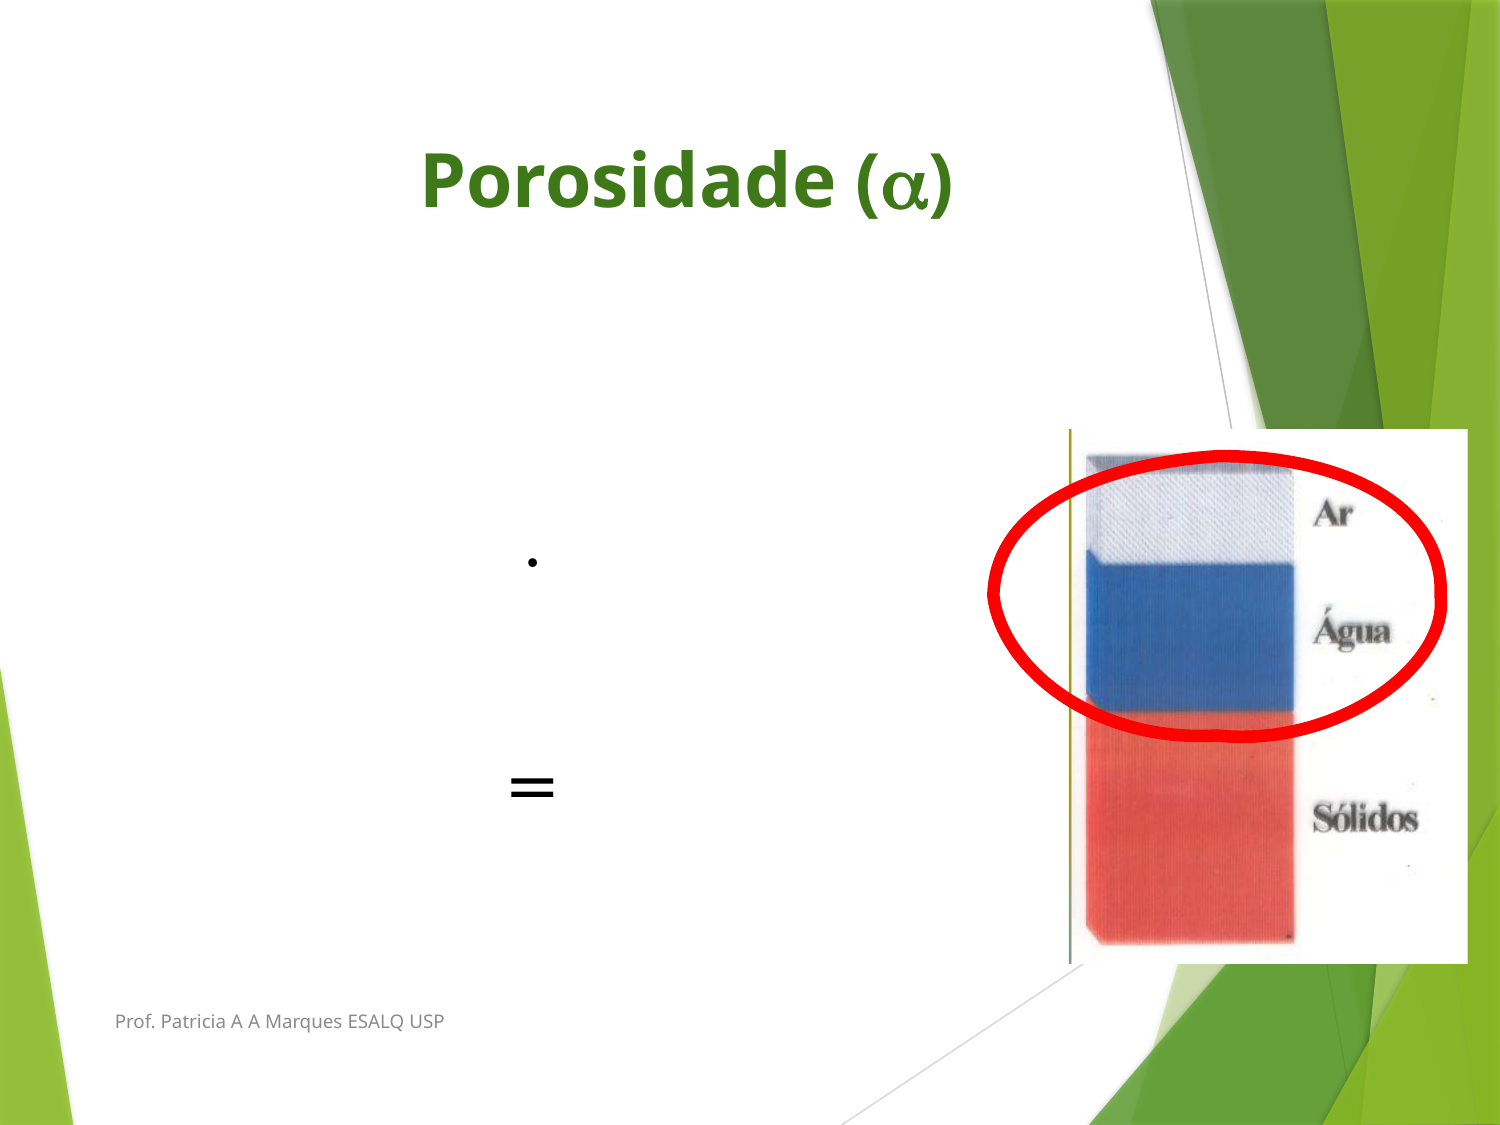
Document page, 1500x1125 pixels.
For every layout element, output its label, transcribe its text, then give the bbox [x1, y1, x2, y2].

title Porosidade () [141, 125, 1232, 289]
footer Prof. Patricia A A Marques ESALQ USP [99, 991, 859, 1051]
text_box [991, 493, 1063, 698]
picture [1068, 429, 1469, 965]
